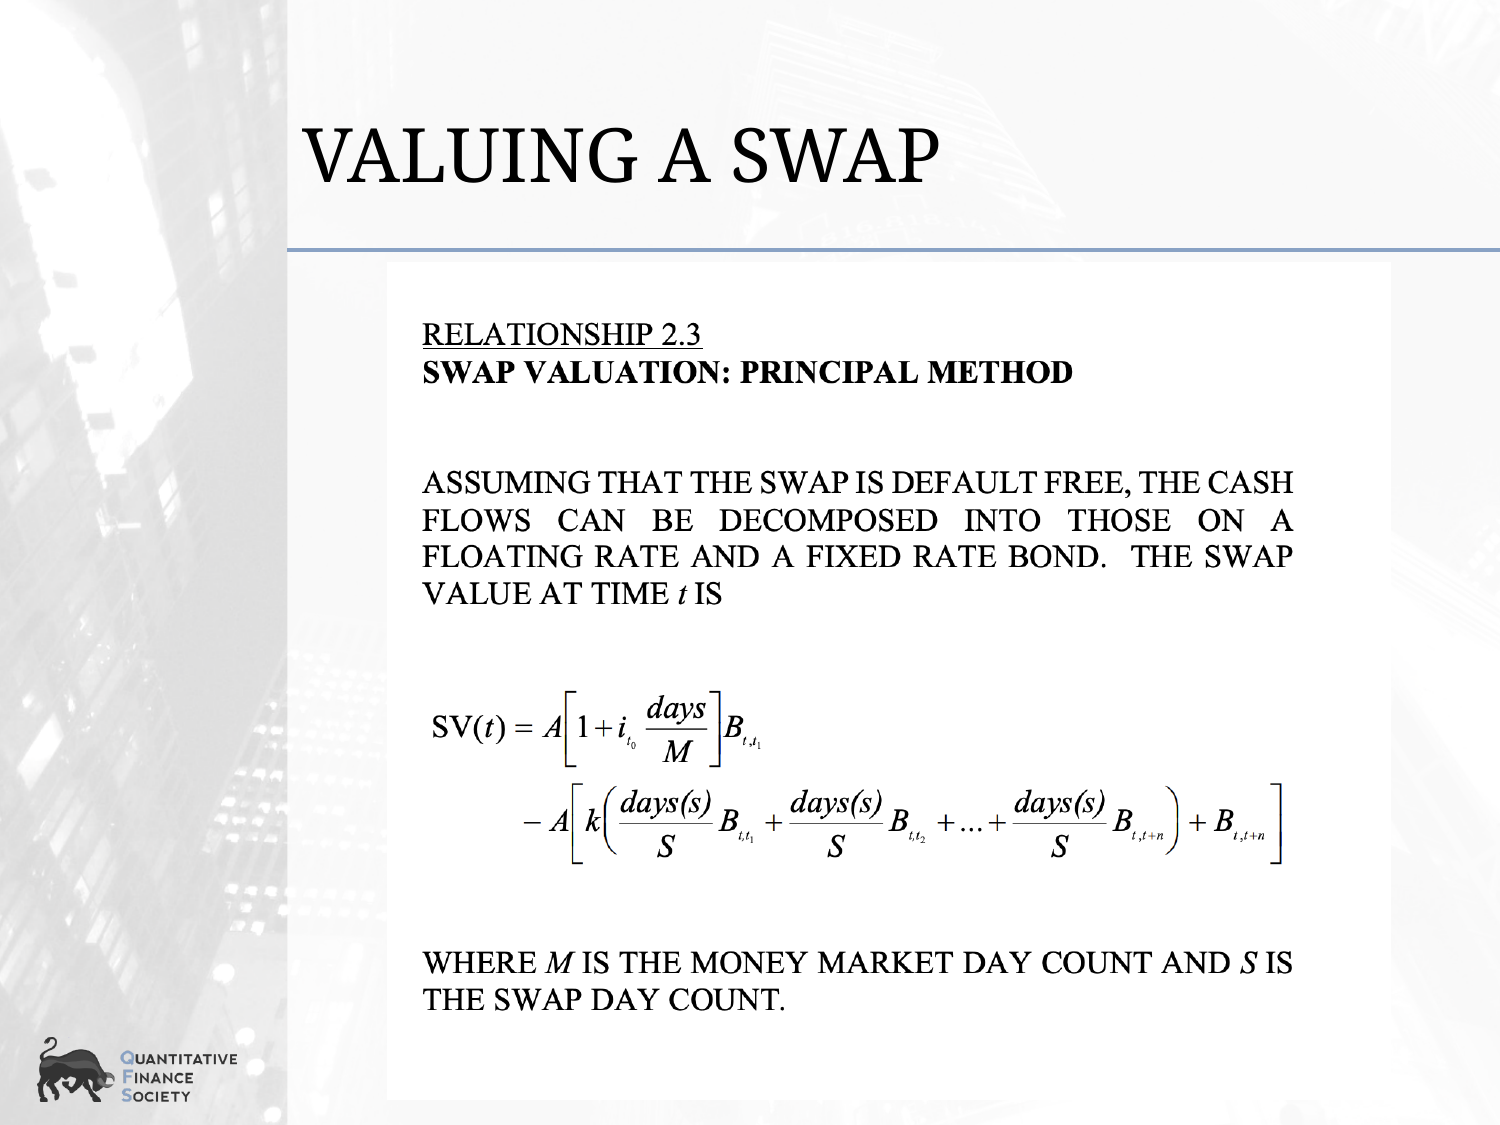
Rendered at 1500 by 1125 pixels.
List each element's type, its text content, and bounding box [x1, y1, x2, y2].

title Valuing a Swap [287, 87, 1463, 218]
picture [37, 1037, 237, 1102]
picture [387, 262, 1391, 1100]
